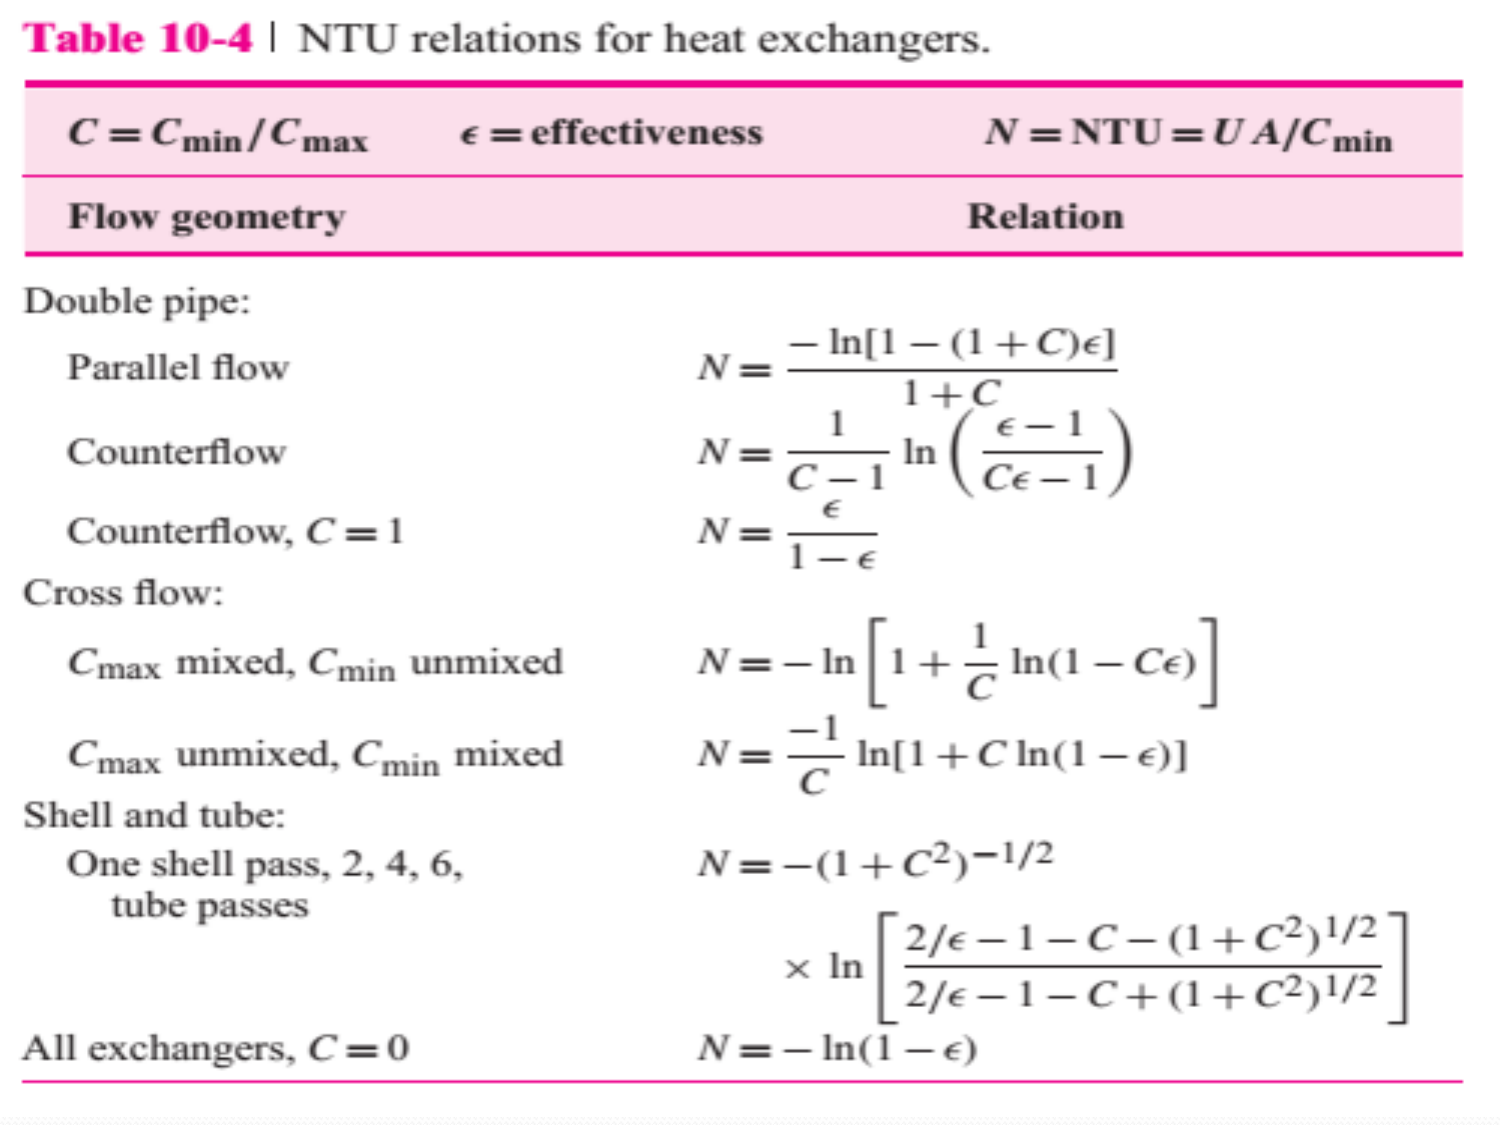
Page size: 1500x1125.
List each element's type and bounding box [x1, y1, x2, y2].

list [0, 0, 1500, 1117]
